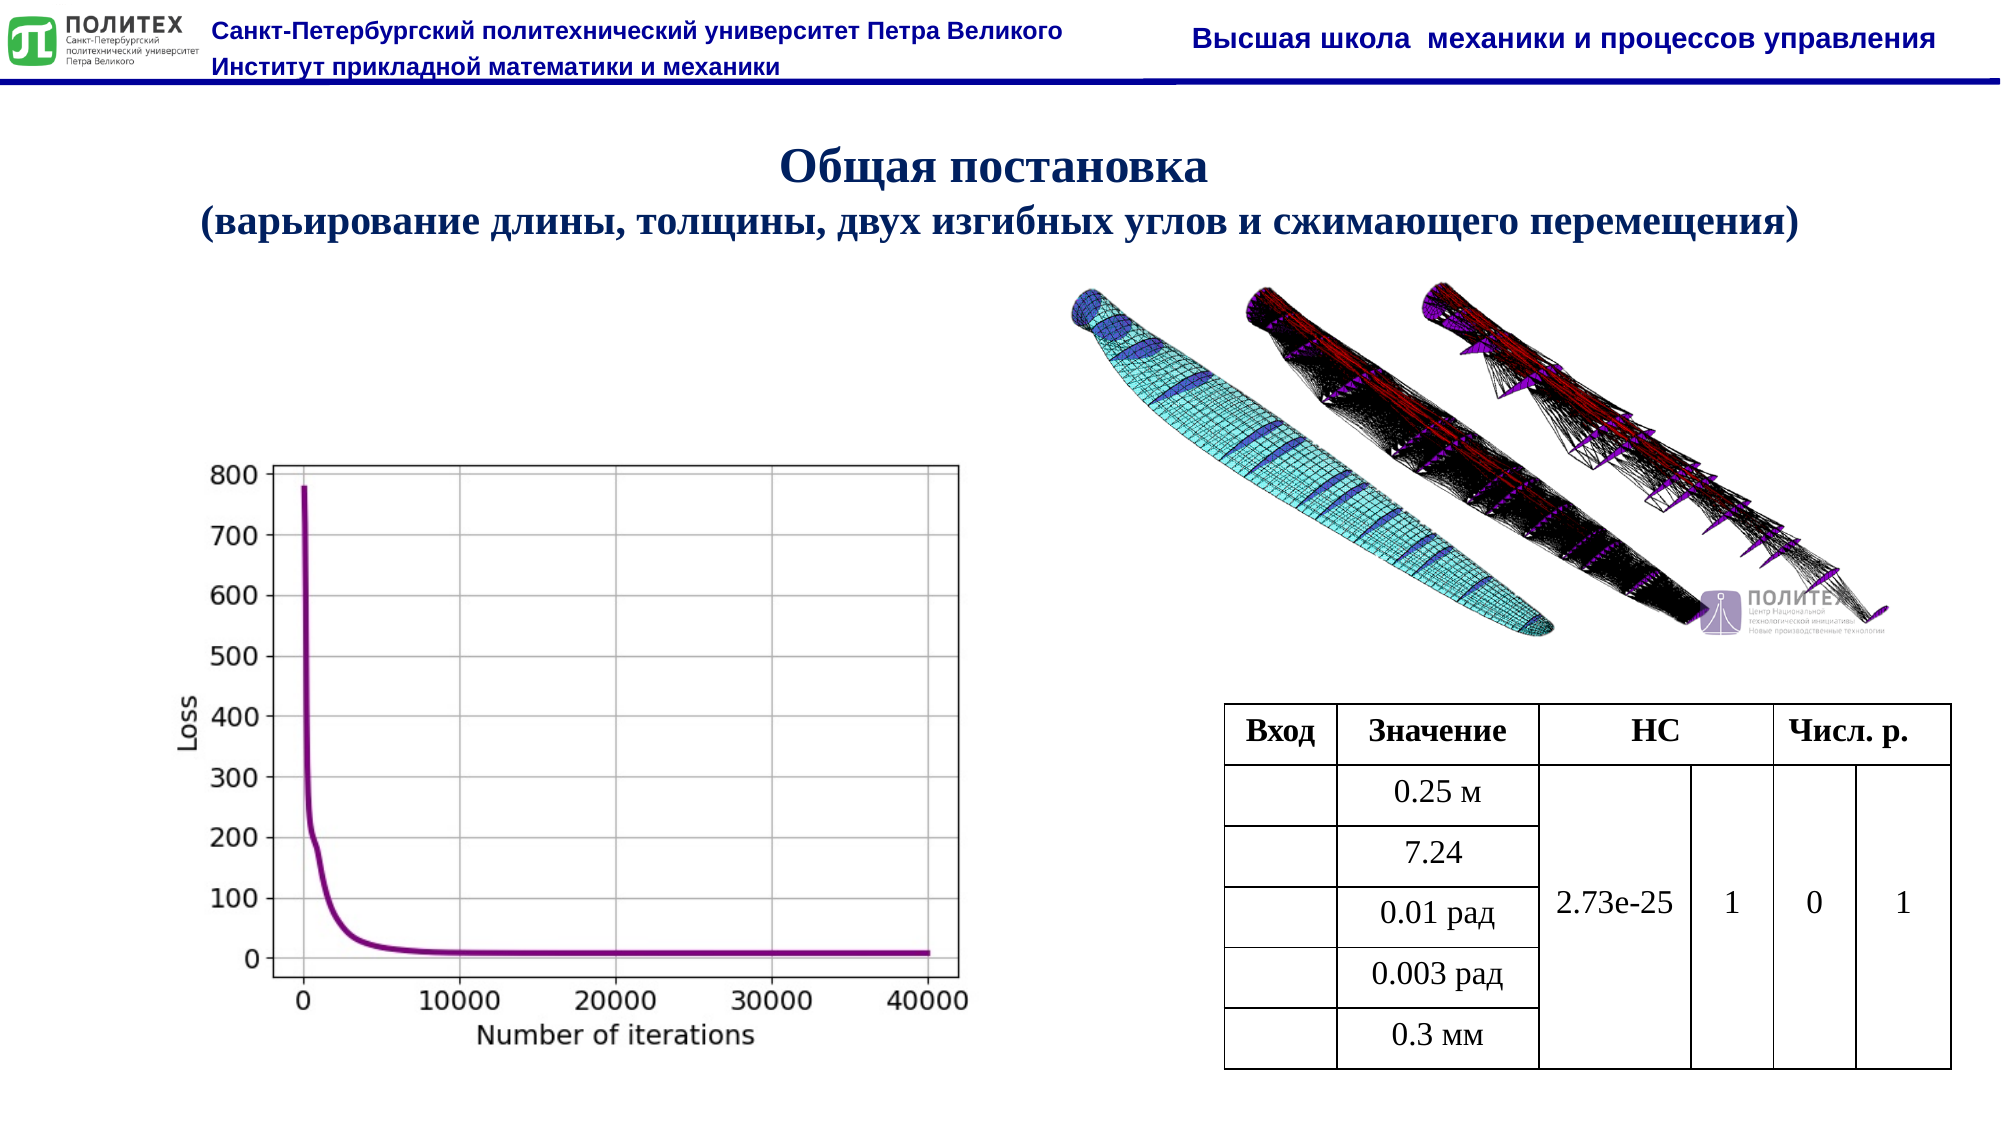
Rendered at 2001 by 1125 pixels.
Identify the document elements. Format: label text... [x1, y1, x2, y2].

text_box Общая постановка (варьирование длины, толщины, двух изгибных углов и сжимающего перемещения) [0, 125, 2000, 251]
picture [1070, 275, 1893, 641]
picture [161, 450, 984, 1064]
picture [3, 5, 206, 77]
